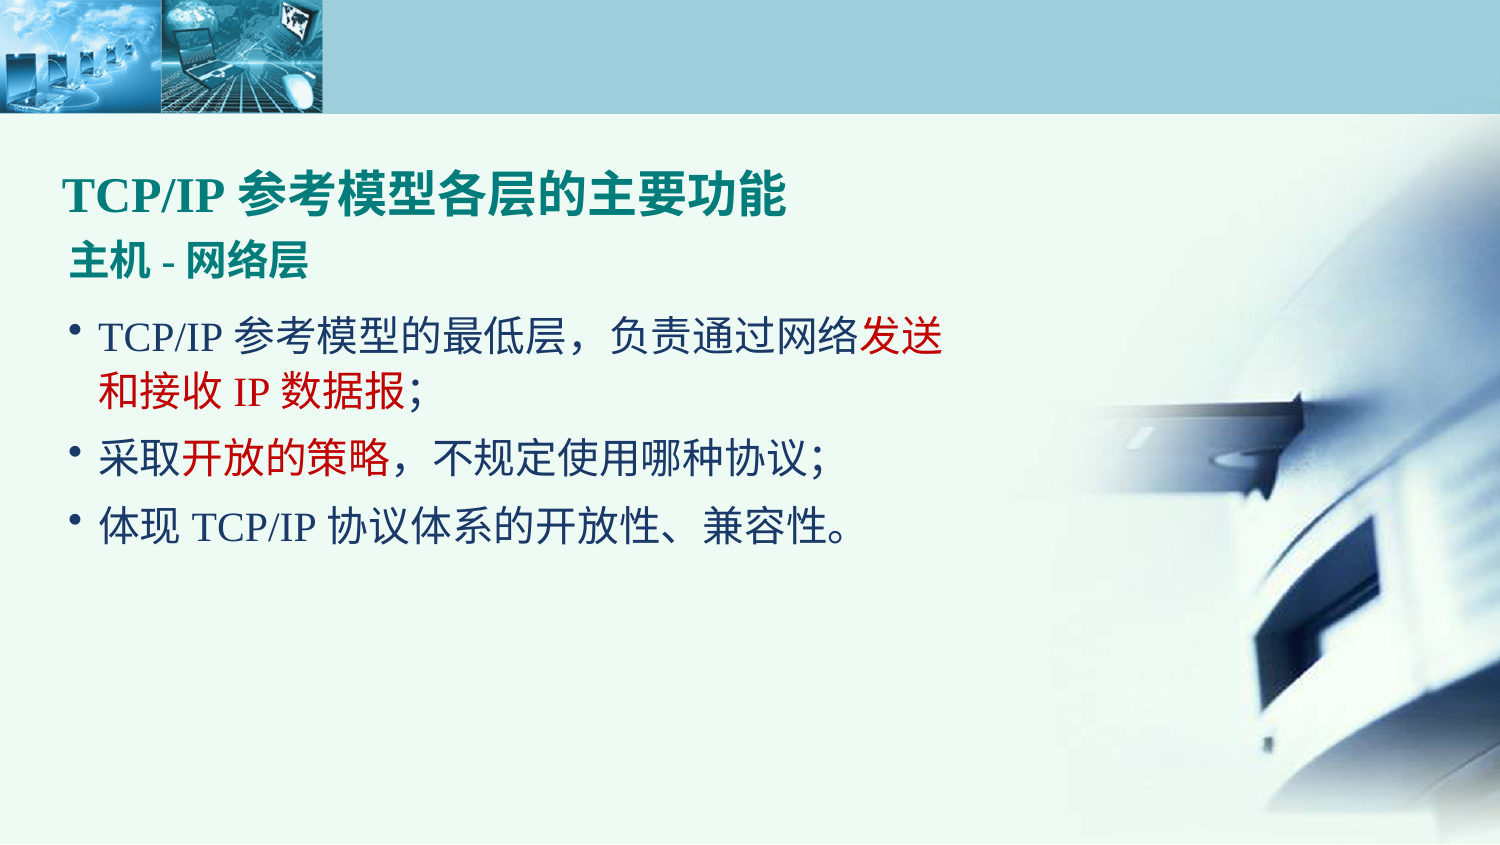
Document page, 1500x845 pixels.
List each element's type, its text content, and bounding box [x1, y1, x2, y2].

picture [0, 0, 1500, 844]
list 主机-网络层 TCP/IP参考模型的最低层，负责通过网络发送和接收IP数据报； 采取开放的策略，不规定使用哪种协议； 体现TCP/IP协议体系的开放性、兼容性。 [52, 225, 999, 681]
title TCP/IP参考模型各层的主要功能 [46, 115, 1102, 257]
